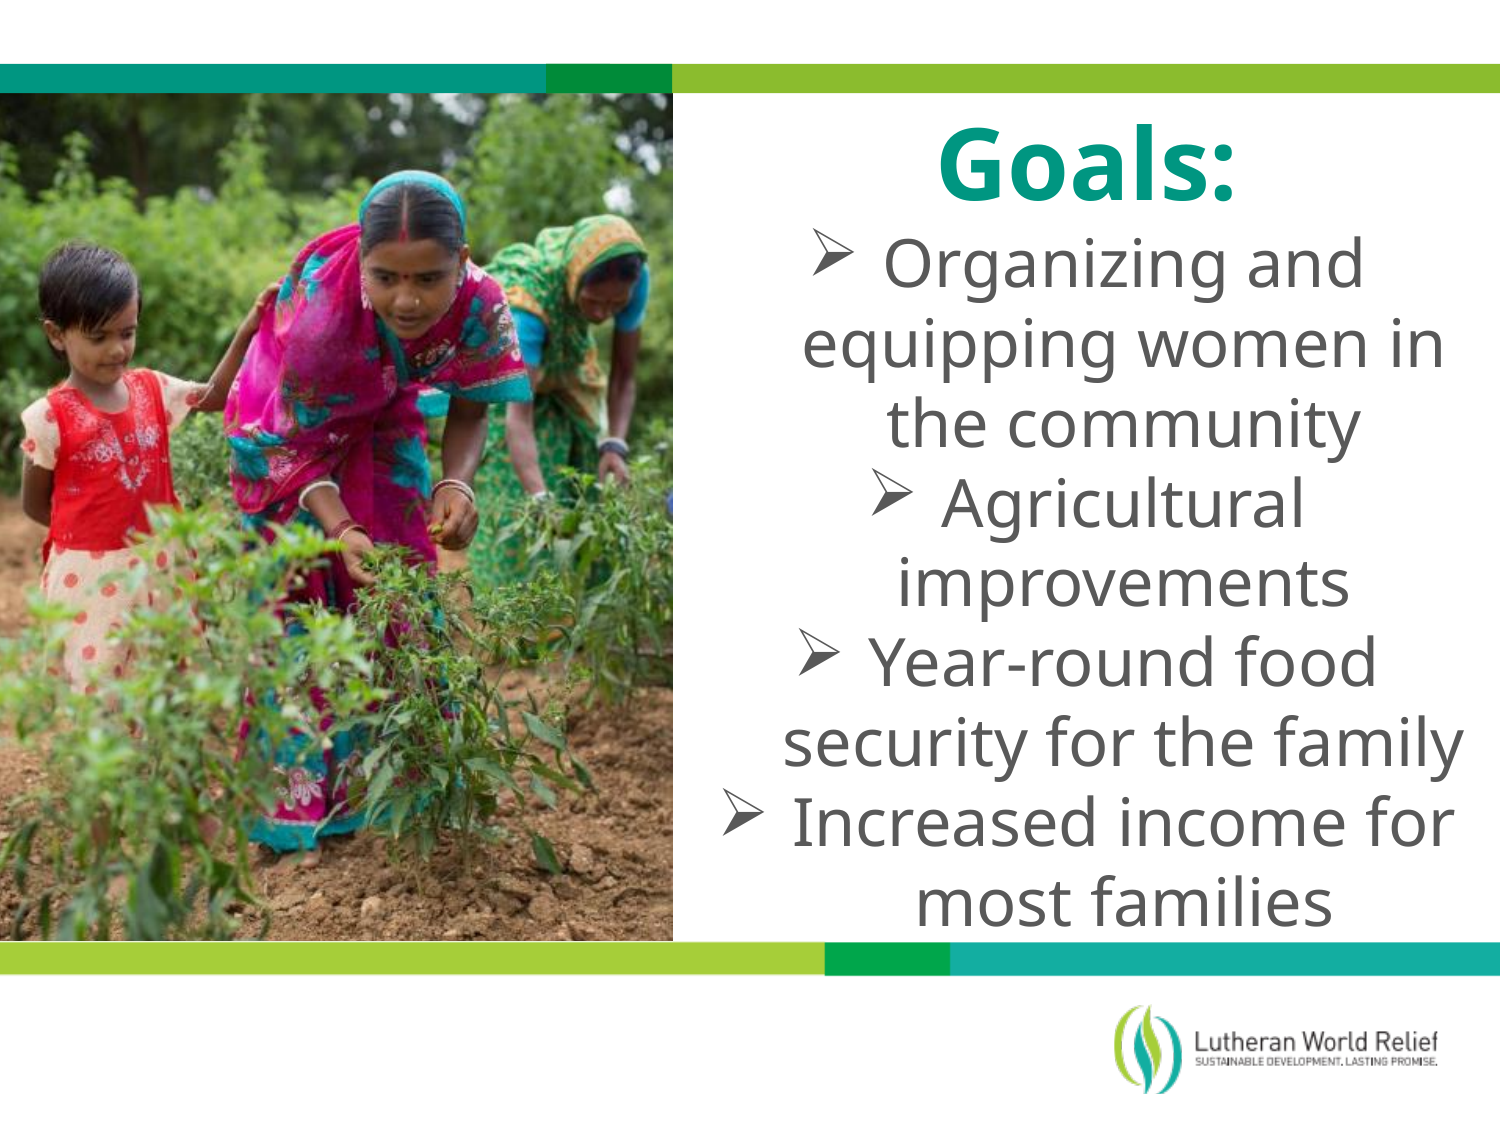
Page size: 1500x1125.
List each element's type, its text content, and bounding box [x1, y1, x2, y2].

picture [0, 94, 1500, 1125]
text_box Goals: Organizing and equipping women in the community Agricultural improvements Year-round food security for the family Increased income for most families [677, 101, 1500, 941]
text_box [0, 0, 1500, 94]
